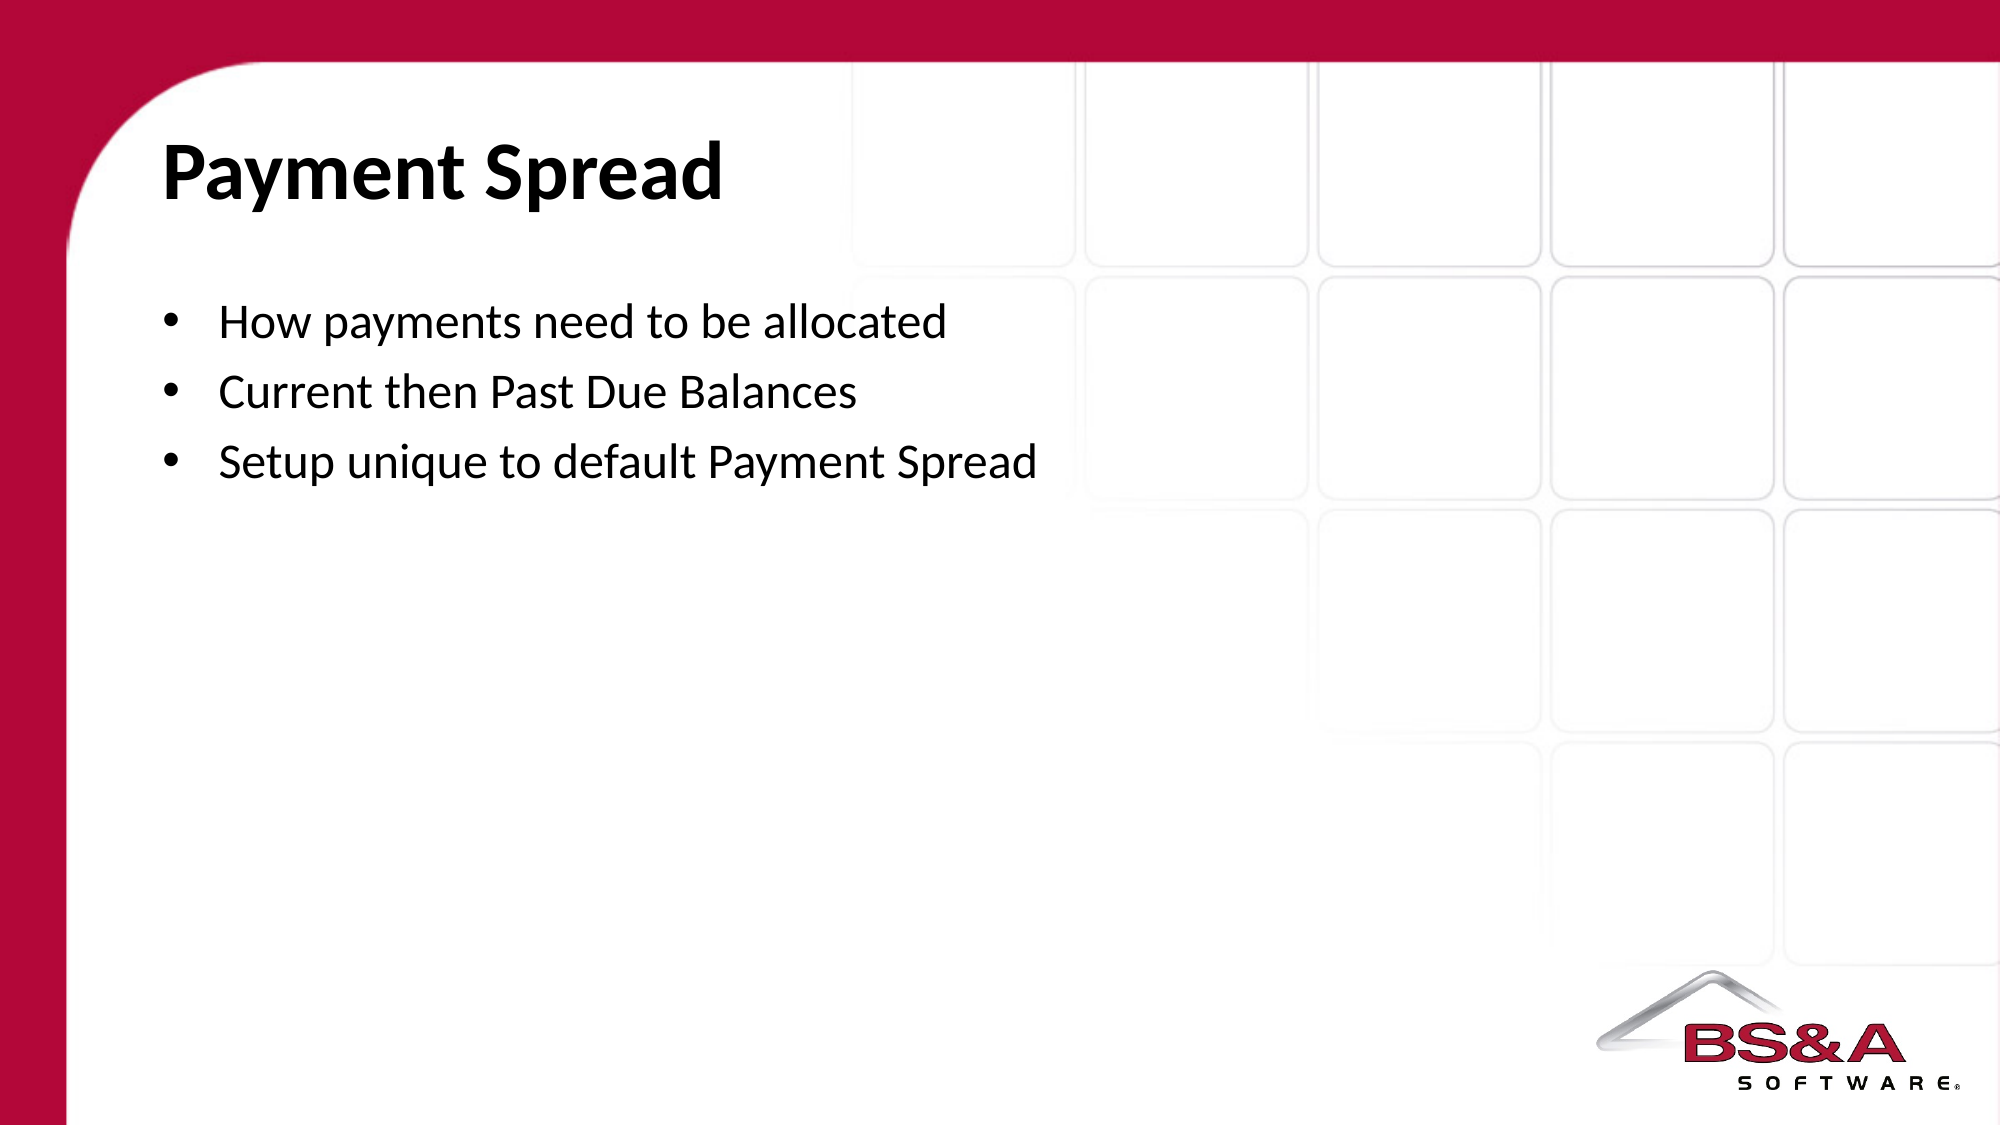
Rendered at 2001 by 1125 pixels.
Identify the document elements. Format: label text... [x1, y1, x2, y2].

list How payments need to be allocated Current then Past Due Balances Setup unique to default Payment Spread [147, 281, 1948, 1024]
picture [0, 0, 2000, 1125]
title Payment Spread [147, 72, 1948, 260]
